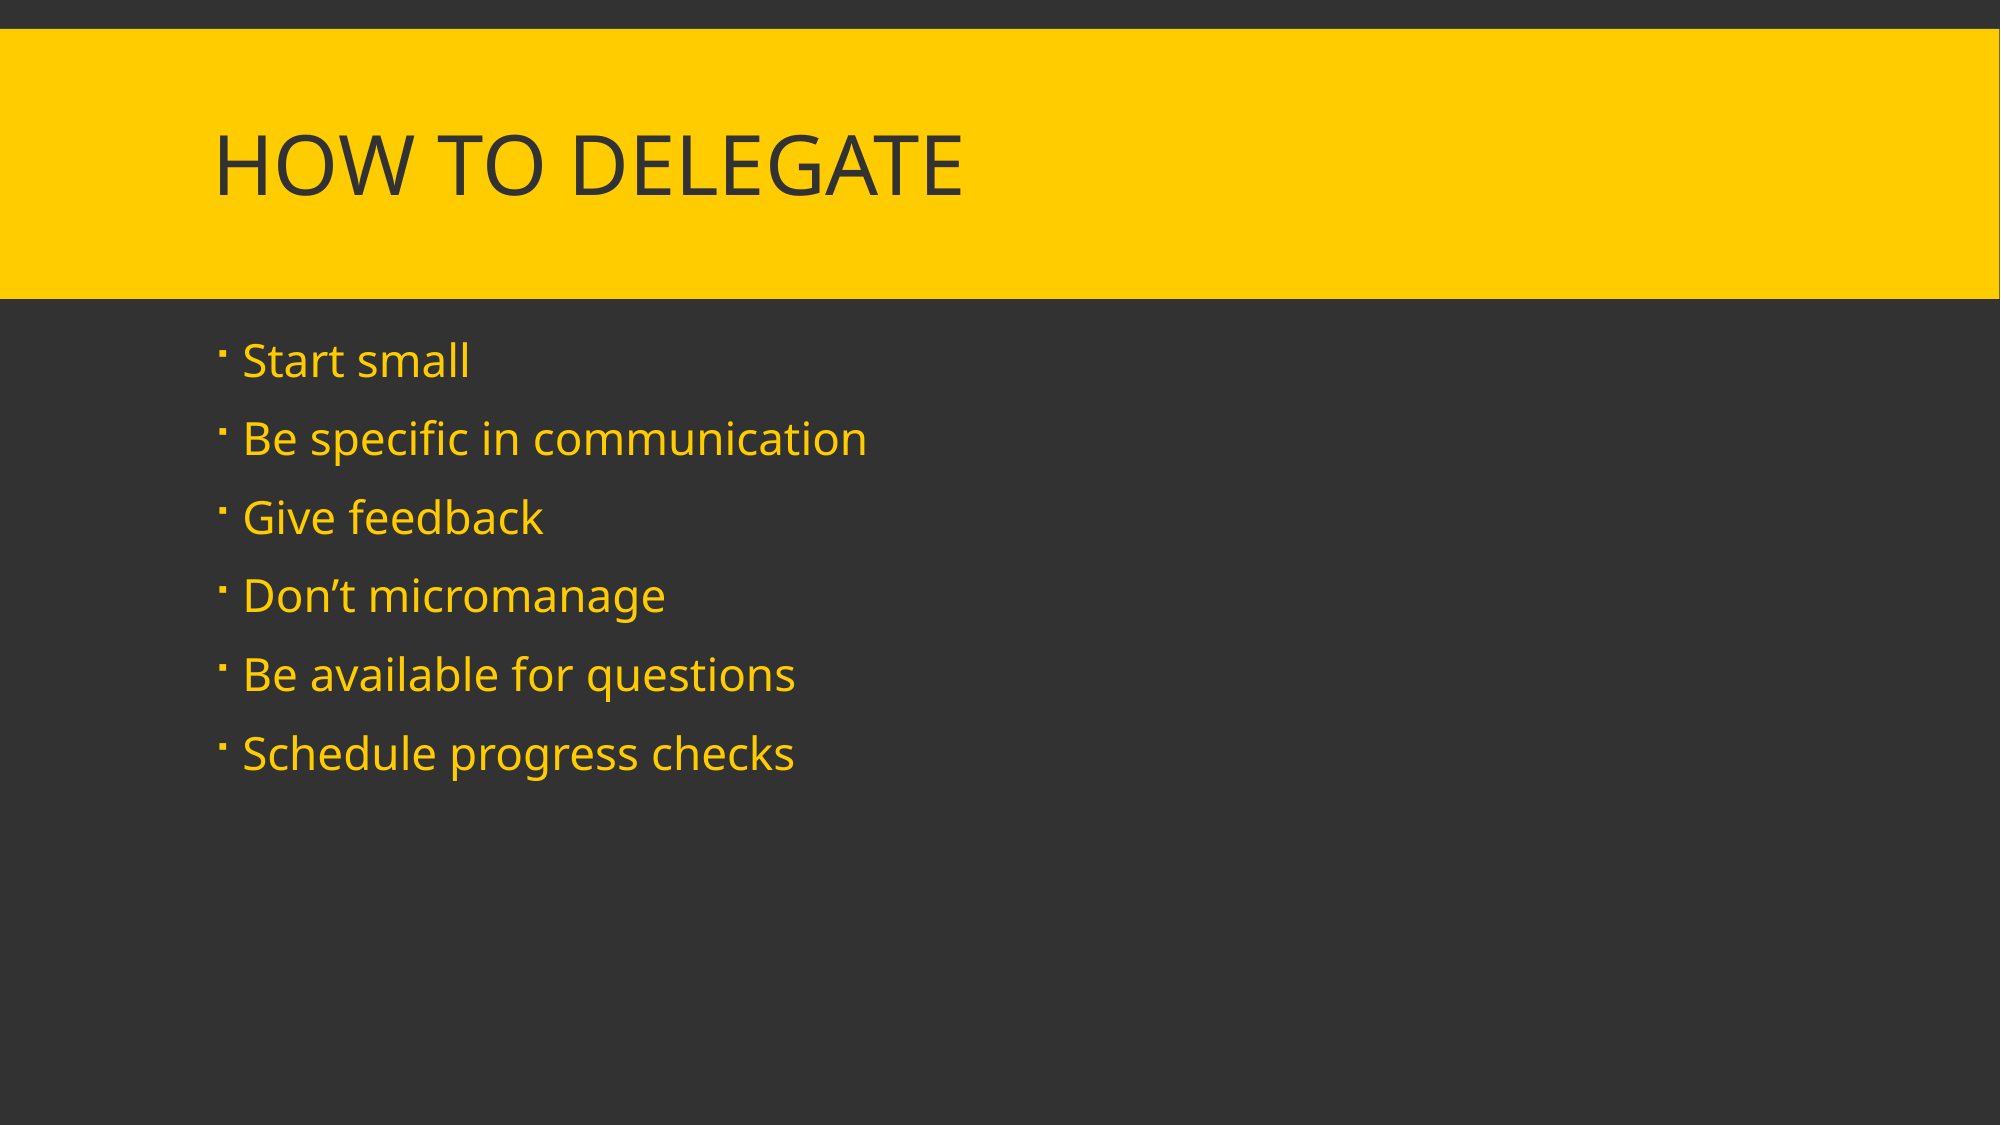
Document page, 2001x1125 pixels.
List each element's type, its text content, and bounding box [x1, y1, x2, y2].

title How to delegate [197, 46, 1803, 295]
list Start small Be specific in communication Give feedback Don’t micromanage Be available for questions Schedule progress checks [197, 329, 1803, 1020]
